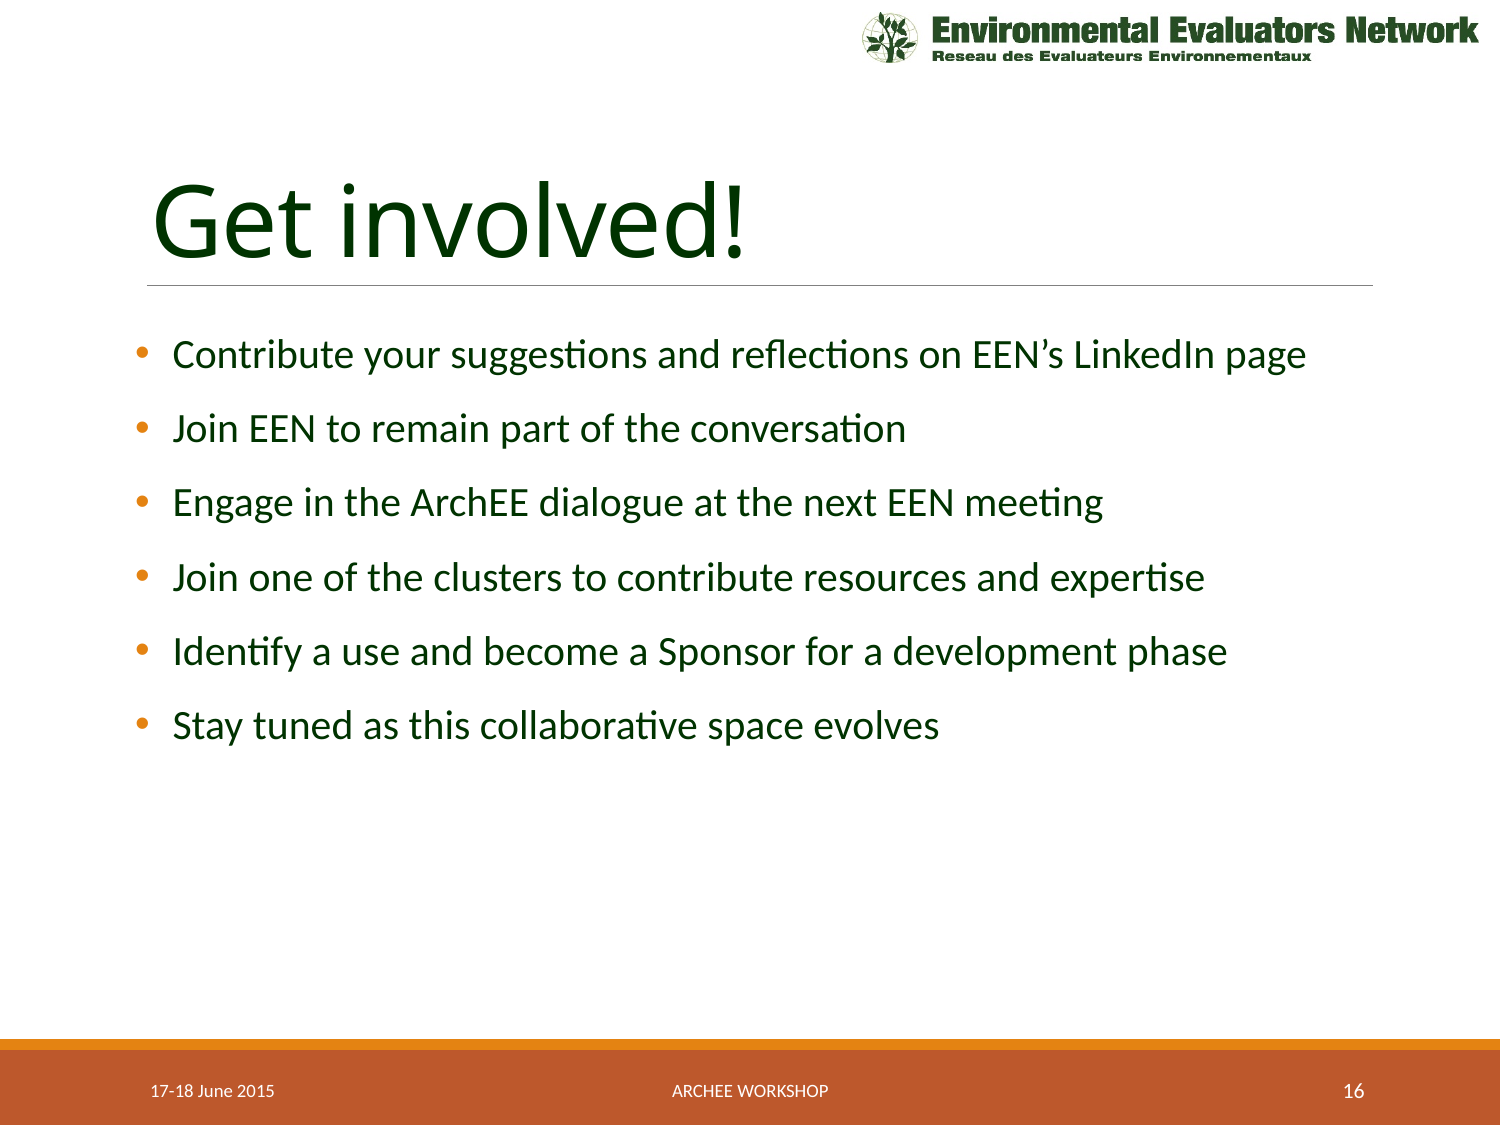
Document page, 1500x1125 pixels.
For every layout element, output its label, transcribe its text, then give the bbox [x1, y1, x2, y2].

picture [862, 12, 1479, 63]
title Get involved! [135, 55, 1373, 285]
list Contribute your suggestions and reflections on EEN’s LinkedIn page Join EEN to remain part of the conversation Engage in the ArchEE dialogue at the next EEN meeting Join one of the clusters to contribute resources and expertise Identify a use and become a Sponsor for a development phase Stay tuned as this collaborative space evolves [135, 324, 1373, 963]
footer ArchEE Workshop [453, 1059, 1047, 1120]
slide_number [135, 1059, 440, 1120]
slide_number 16 [1218, 1059, 1380, 1120]
